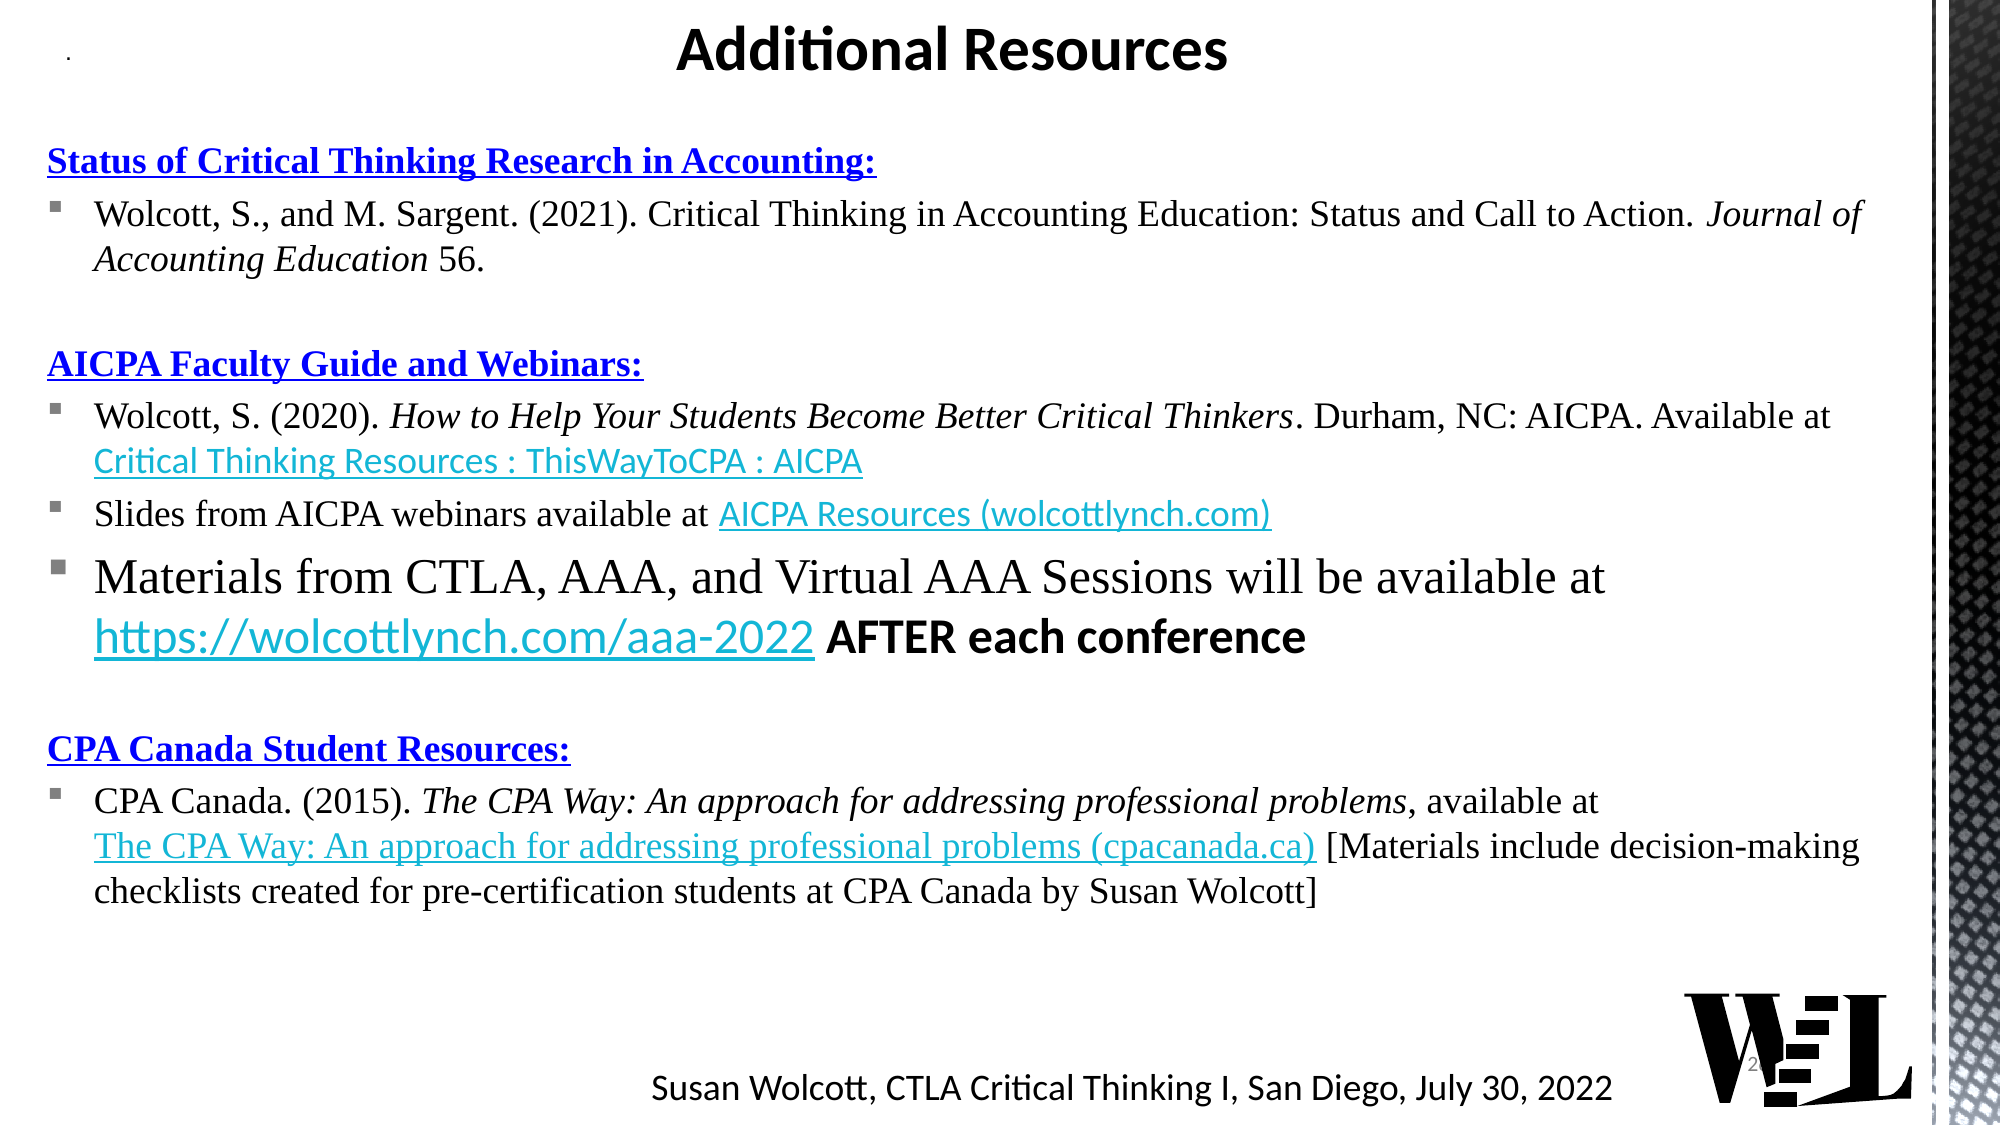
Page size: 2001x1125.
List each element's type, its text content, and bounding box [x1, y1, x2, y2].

picture [1929, 0, 2000, 1125]
text_box Additional Resources [0, 0, 1906, 92]
text_box [35, 108, 1917, 975]
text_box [636, 992, 1914, 1116]
text_box . [50, 27, 90, 73]
text_box Status of Critical Thinking Research in Accounting: Wolcott, S., and M. Sargent. (2021). Critical Thinking in Accounting Education: Status and Call to Action. Journal of Accounting Education 56. AICPA Faculty Guide and Webinars: Wolcott, S. (2020). How to Help Your Students Become Better Critical Thinkers. Durham, NC: AICPA. Available at Critical Thinking Resources : ThisWayToCPA : AICPA Slides from AICPA webinars available at AICPA Resources (wolcottlynch.com) Materials from CTLA, AAA, and Virtual AAA Sessions will be available at https://wolcottlynch.com/aaa-2022 AFTER each conference CPA Canada Student Resources: CPA Canada. (2015). The CPA Way: An approach for addressing professional problems, available at The CPA Way: An approach for addressing professional problems (cpacanada.ca) [Materials include decision-making checklists created for pre-certification students at CPA Canada by Susan Wolcott] [24, 129, 1913, 1050]
